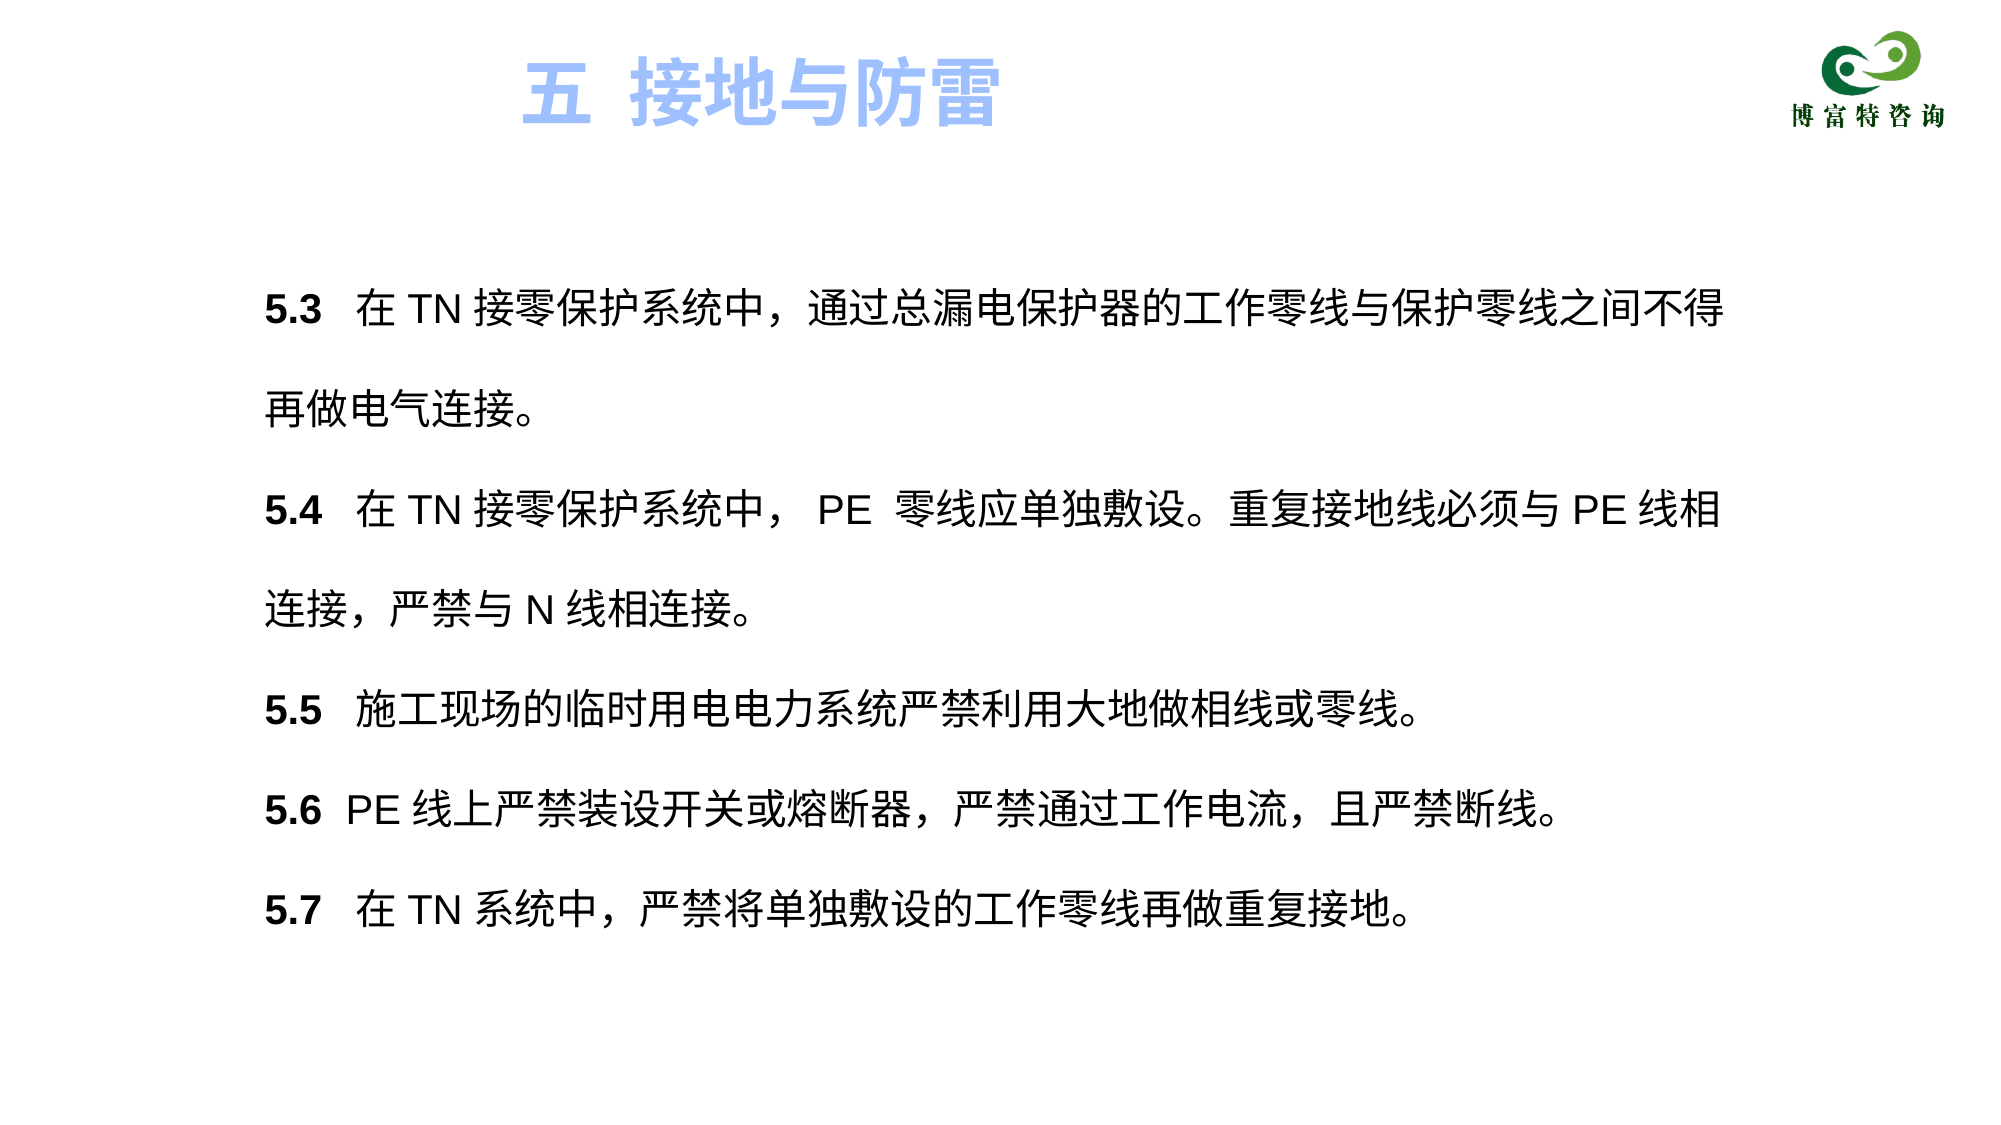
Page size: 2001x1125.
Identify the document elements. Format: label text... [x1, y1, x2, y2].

text_box 五 接地与防雷 [504, 37, 1725, 143]
text_box 5.3 在TN接零保护系统中，通过总漏电保护器的工作零线与保护零线之间不得再做电气连接。 5.4 在TN接零保护系统中，PE 零线应单独敷设。重复接地线必须与PE线相连接，严禁与N线相连接。 5.5 施工现场的临时用电电力系统严禁利用大地做相线或零线。 5.6 PE线上严禁装设开关或熔断器，严禁通过工作电流，且严禁断线。 5.7 在TN系统中，严禁将单独敷设的工作零线再做重复接地。 [249, 224, 1750, 940]
picture [1772, 30, 1969, 131]
